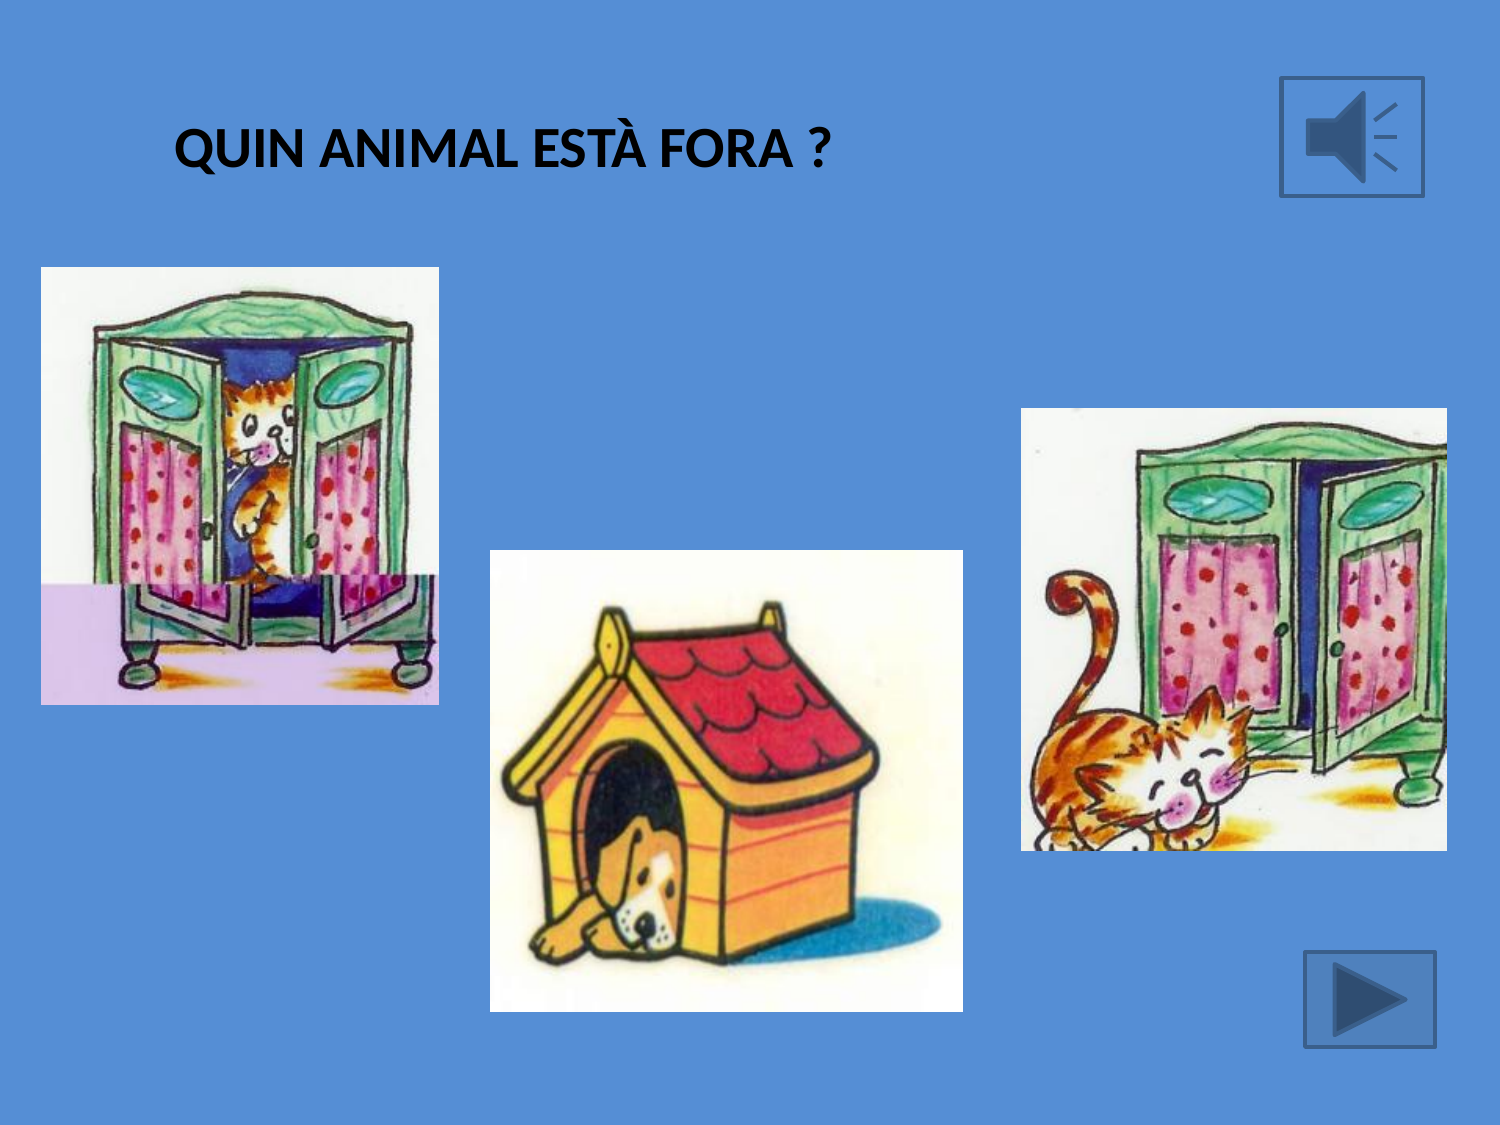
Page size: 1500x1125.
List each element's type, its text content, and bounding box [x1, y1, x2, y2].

text_box [1303, 950, 1437, 1049]
picture [1021, 408, 1448, 851]
picture [489, 550, 963, 1012]
picture [40, 266, 439, 705]
text_box [1279, 76, 1425, 198]
text_box QUIN ANIMAL ESTÀ FORA ? [159, 101, 940, 187]
